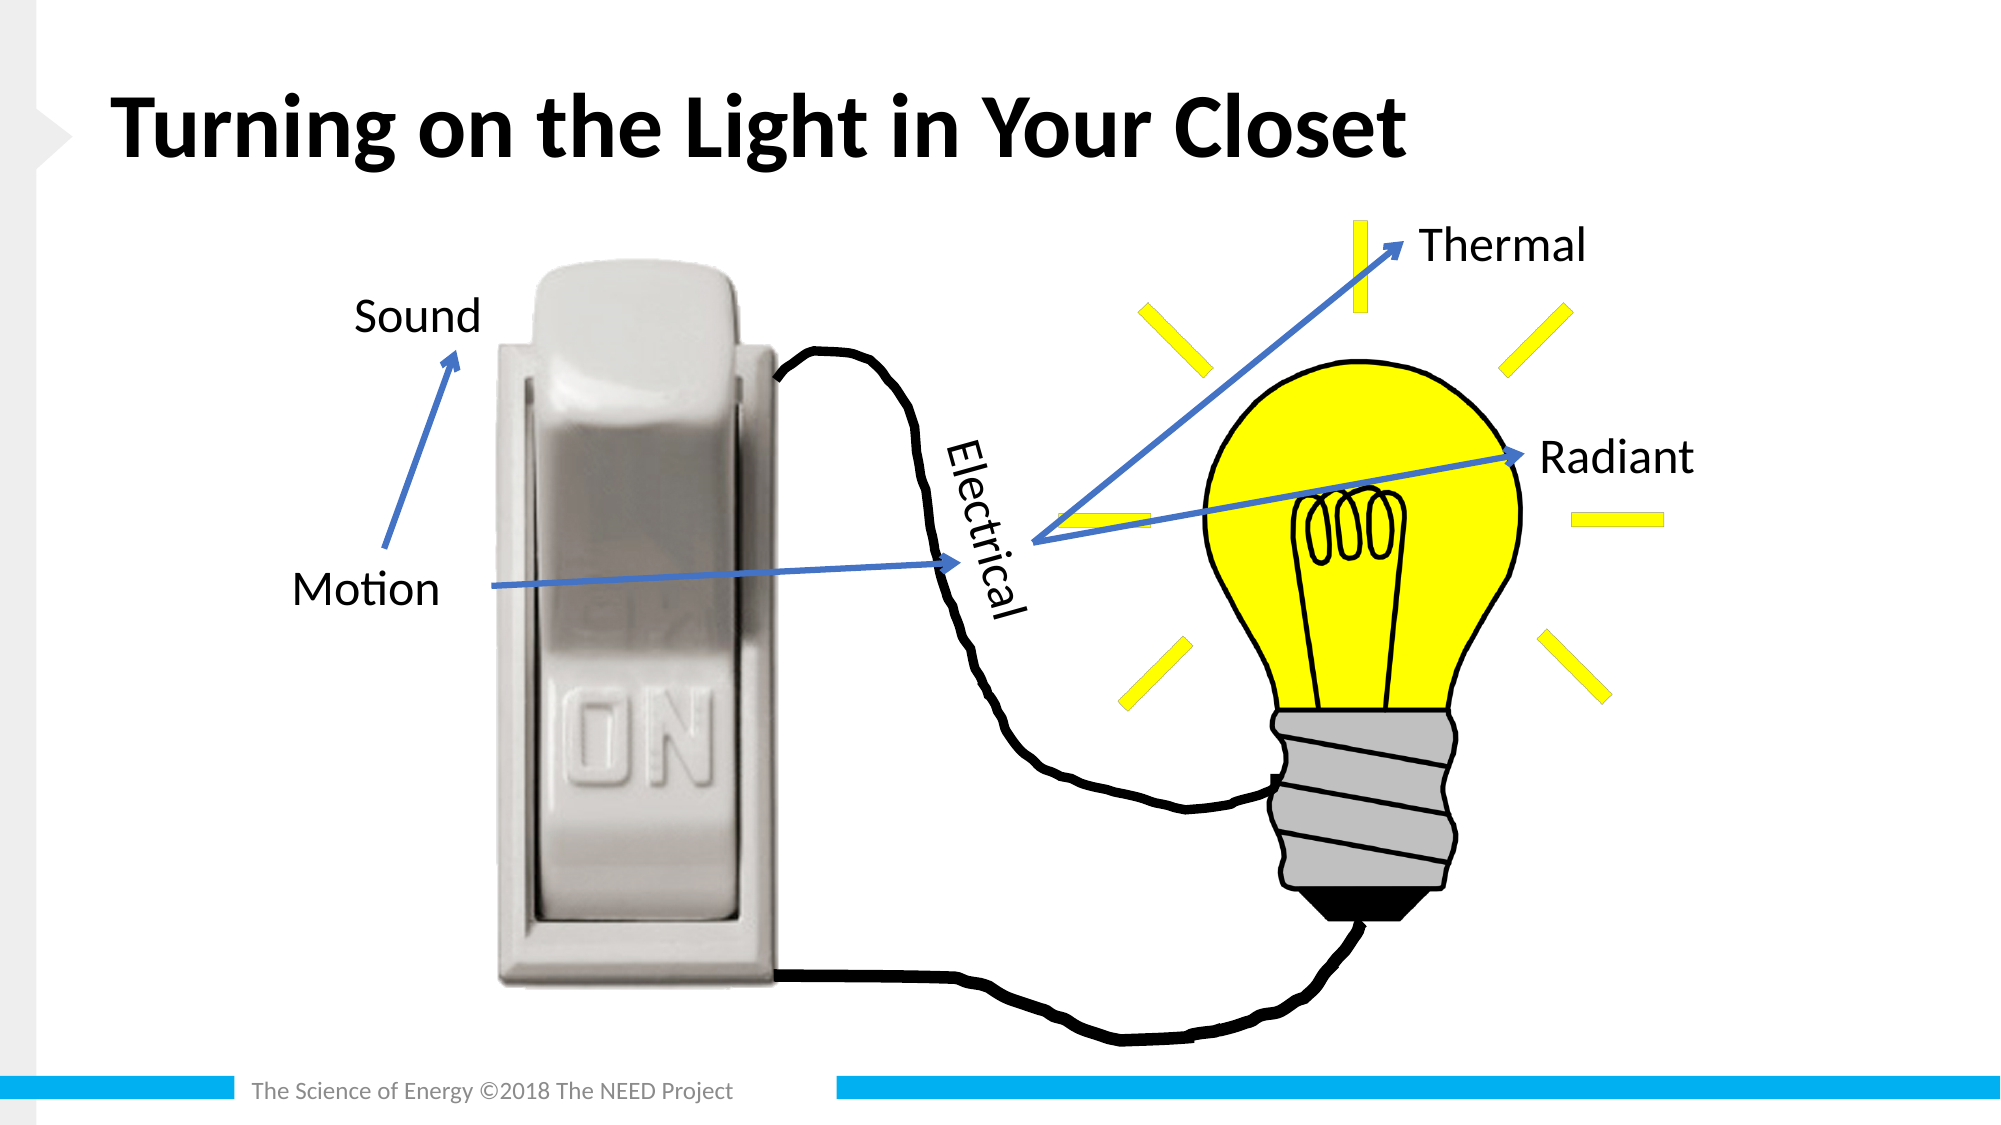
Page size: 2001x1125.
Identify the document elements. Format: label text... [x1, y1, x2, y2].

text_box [1032, 453, 1525, 543]
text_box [491, 562, 960, 587]
picture [478, 250, 803, 1000]
text_box [942, 564, 1041, 769]
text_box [384, 350, 456, 549]
title Turning on the Light in Your Closet [95, 56, 1825, 200]
text_box The Science of Energy ©2018 The NEED Project [236, 1071, 863, 1108]
text_box Motion [276, 548, 478, 624]
text_box Radiant [1682, 416, 1750, 491]
text_box [803, 942, 1352, 1042]
text_box Electrical [925, 416, 1041, 690]
text_box Sound [339, 275, 478, 350]
picture [1041, 203, 1682, 942]
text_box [1032, 241, 1404, 453]
text_box [803, 349, 960, 561]
